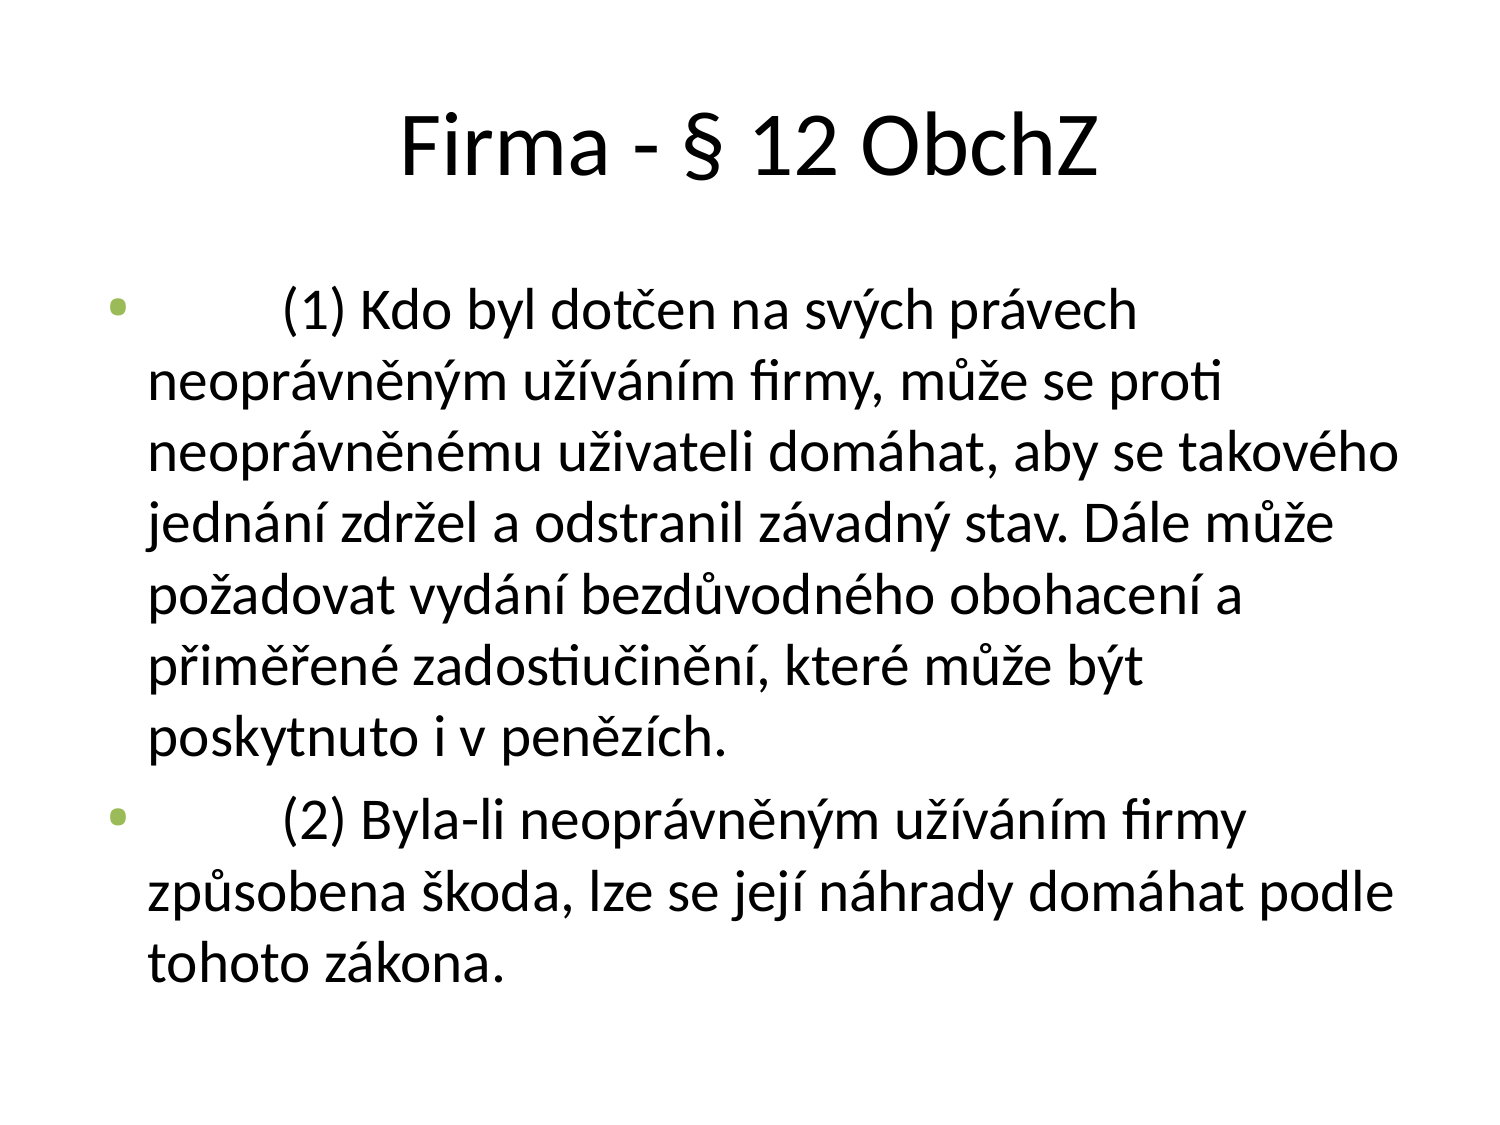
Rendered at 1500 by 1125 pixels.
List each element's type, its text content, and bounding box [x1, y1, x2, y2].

list (1) Kdo byl dotčen na svých právech neoprávněným užíváním firmy, může se proti neoprávněnému uživateli domáhat, aby se takového jednání zdržel a odstranil závadný stav. Dále může požadovat vydání bezdůvodného obohacení a přiměřené zadostiučinění, které může být poskytnuto i v penězích. (2) Byla-li neoprávněným užíváním firmy způsobena škoda, lze se její náhrady domáhat podle tohoto zákona. [75, 262, 1425, 1005]
title Firma - § 12 ObchZ [75, 45, 1425, 233]
